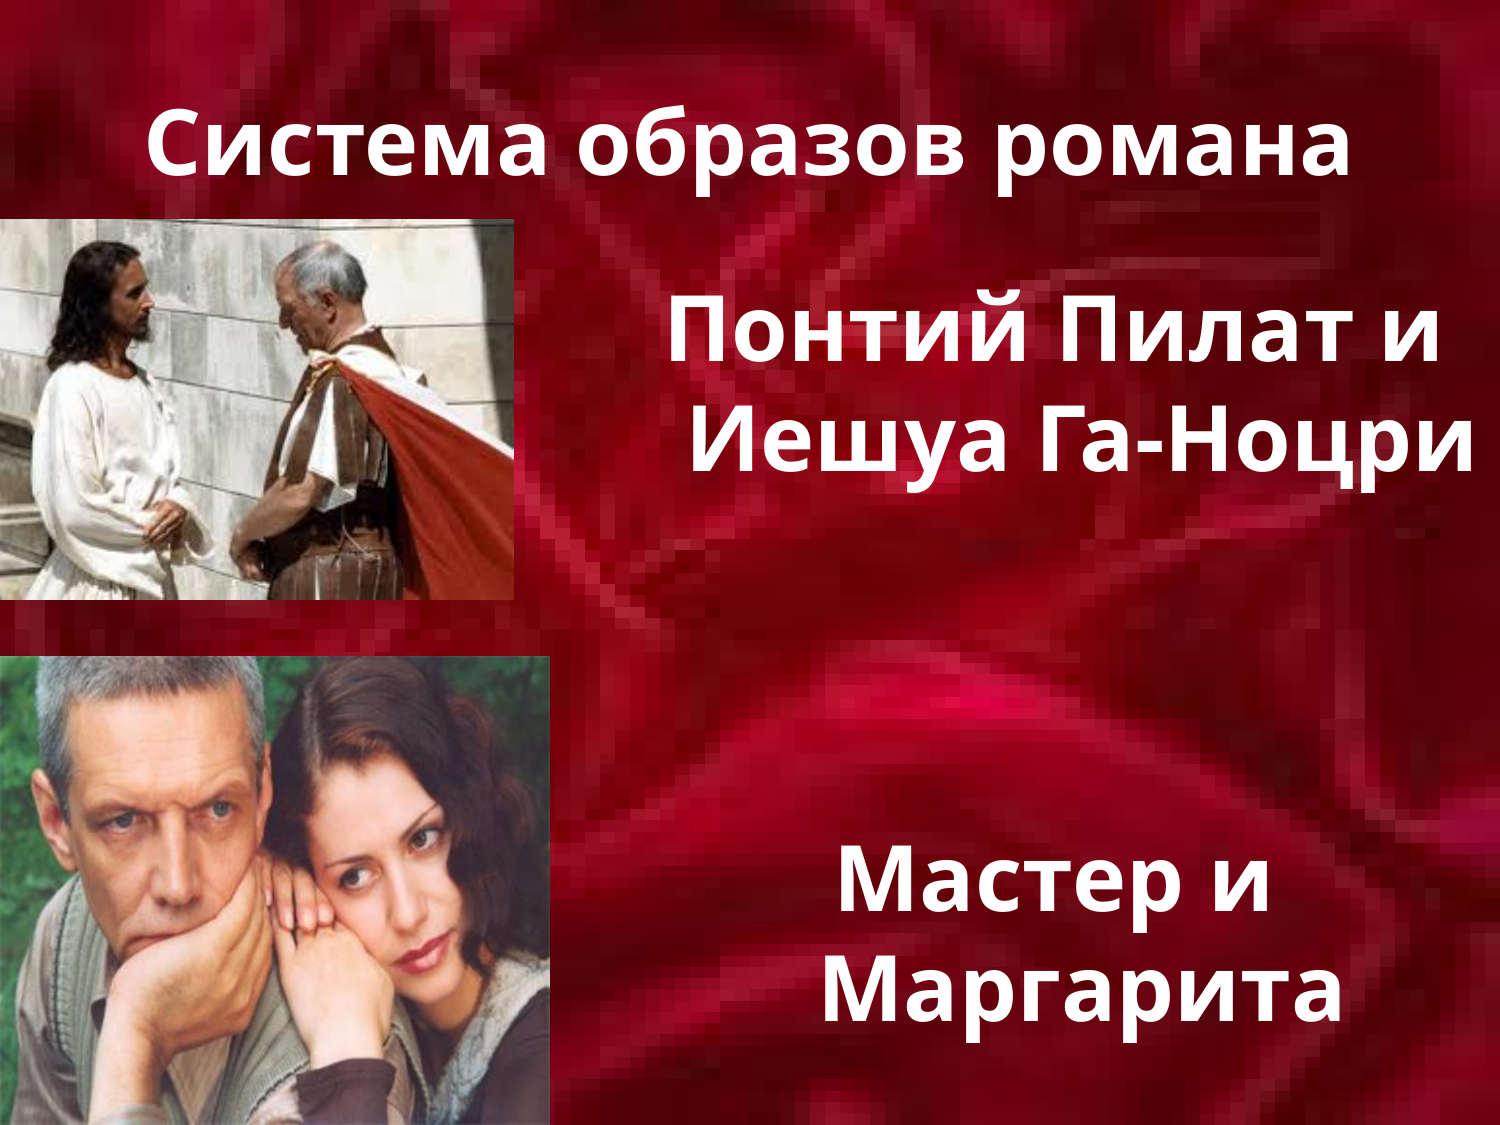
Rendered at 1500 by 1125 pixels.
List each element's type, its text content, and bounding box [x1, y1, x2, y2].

picture [0, 0, 1500, 1125]
title Система образов романа [75, 45, 1425, 233]
list Понтий Пилат и Иешуа Га-Ноцри Мастер и Маргарита [608, 262, 1500, 1125]
